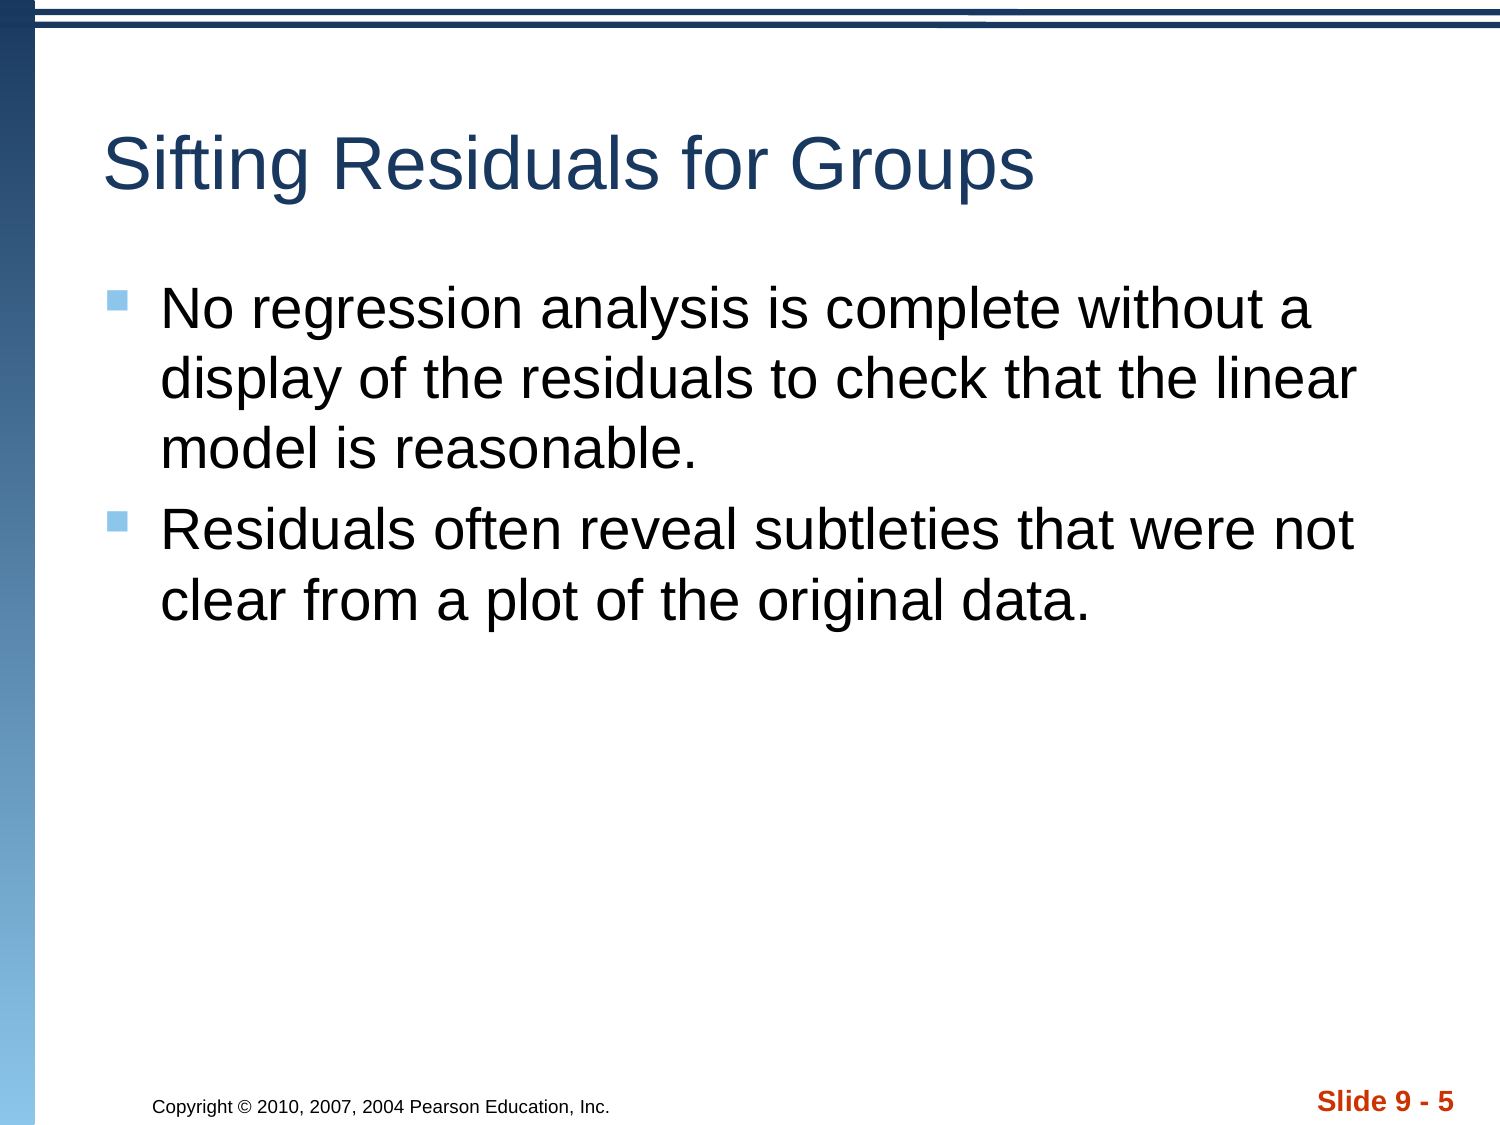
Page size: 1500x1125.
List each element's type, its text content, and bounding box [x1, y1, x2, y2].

slide_number Slide 9 - 5 [1156, 1050, 1469, 1125]
title Sifting Residuals for Groups [87, 49, 1450, 213]
list No regression analysis is complete without a display of the residuals to check that the linear model is reasonable. Residuals often reveal subtleties that were not clear from a plot of the original data. [89, 262, 1450, 1013]
